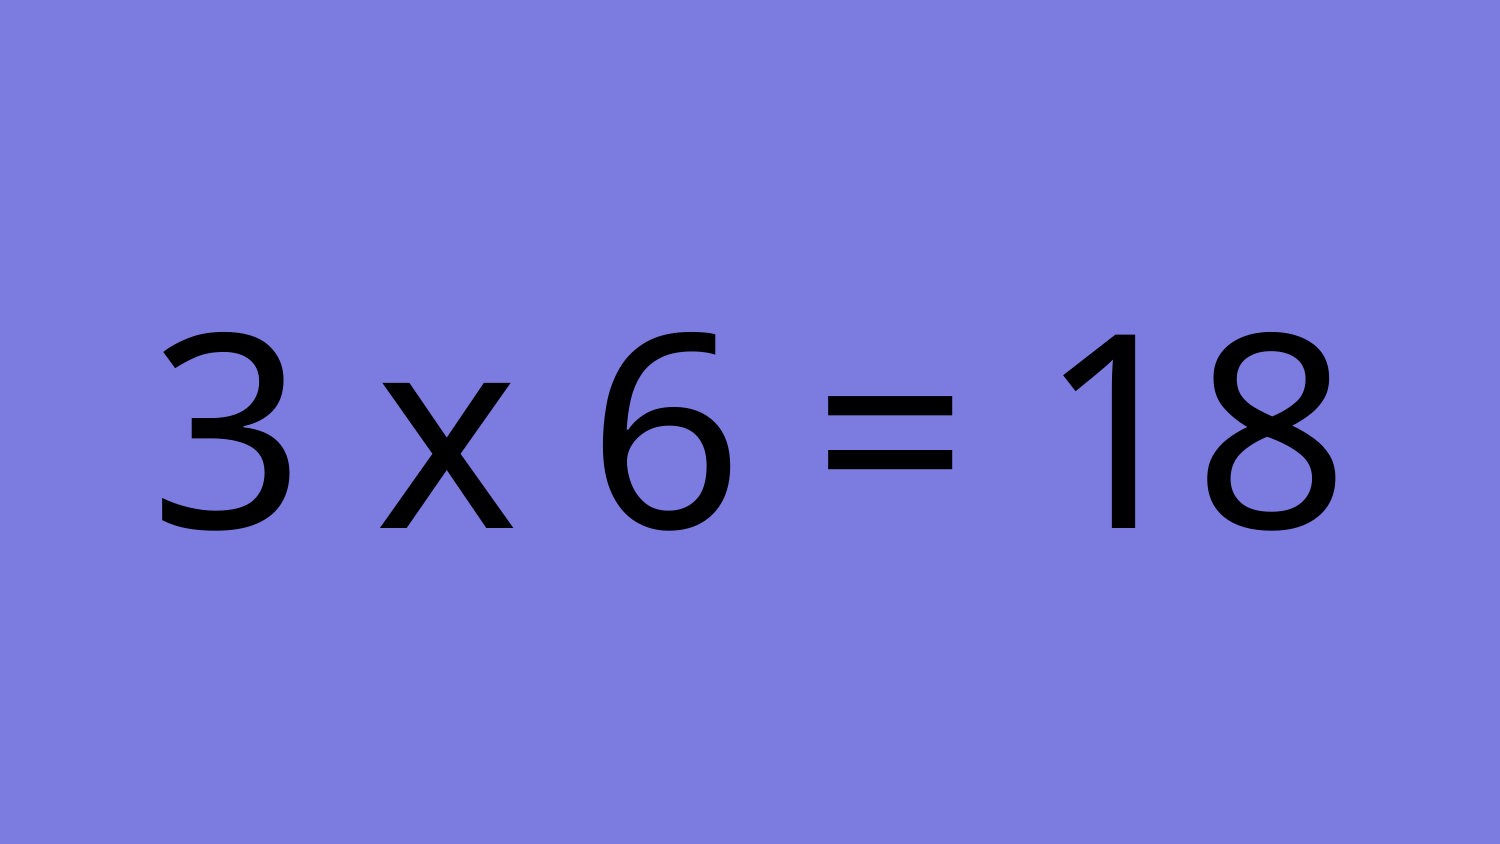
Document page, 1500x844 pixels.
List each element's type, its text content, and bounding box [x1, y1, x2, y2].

text_box 3 x 6 = 18 [0, 242, 1500, 598]
